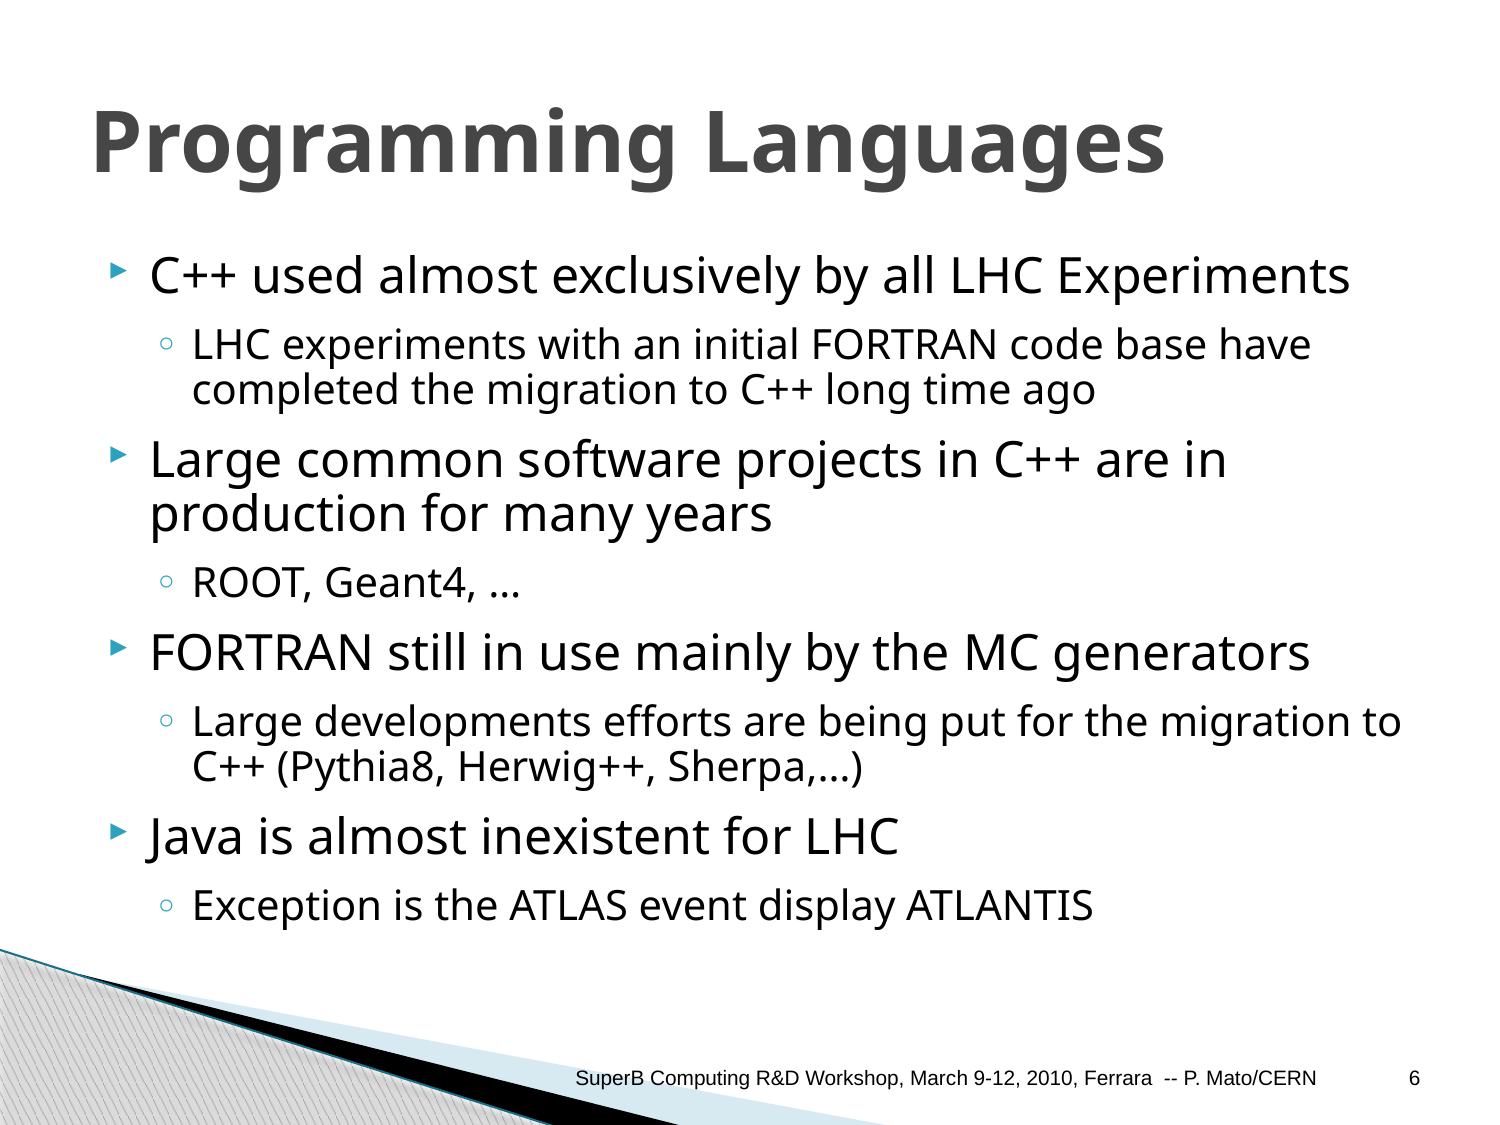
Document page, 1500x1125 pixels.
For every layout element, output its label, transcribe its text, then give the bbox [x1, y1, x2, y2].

title Programming Languages [75, 45, 1425, 233]
slide_number 6 [1374, 1037, 1435, 1098]
list C++ used almost exclusively by all LHC Experiments LHC experiments with an initial FORTRAN code base have completed the migration to C++ long time ago Large common software projects in C++ are in production for many years ROOT, Geant4, … FORTRAN still in use mainly by the MC generators Large developments efforts are being put for the migration to C++ (Pythia8, Herwig++, Sherpa,…) Java is almost inexistent for LHC Exception is the ATLAS event display ATLANTIS [75, 242, 1463, 986]
footer SuperB Computing R&D Workshop, March 9-12, 2010, Ferrara -- P. Mato/CERN [512, 1037, 1338, 1098]
